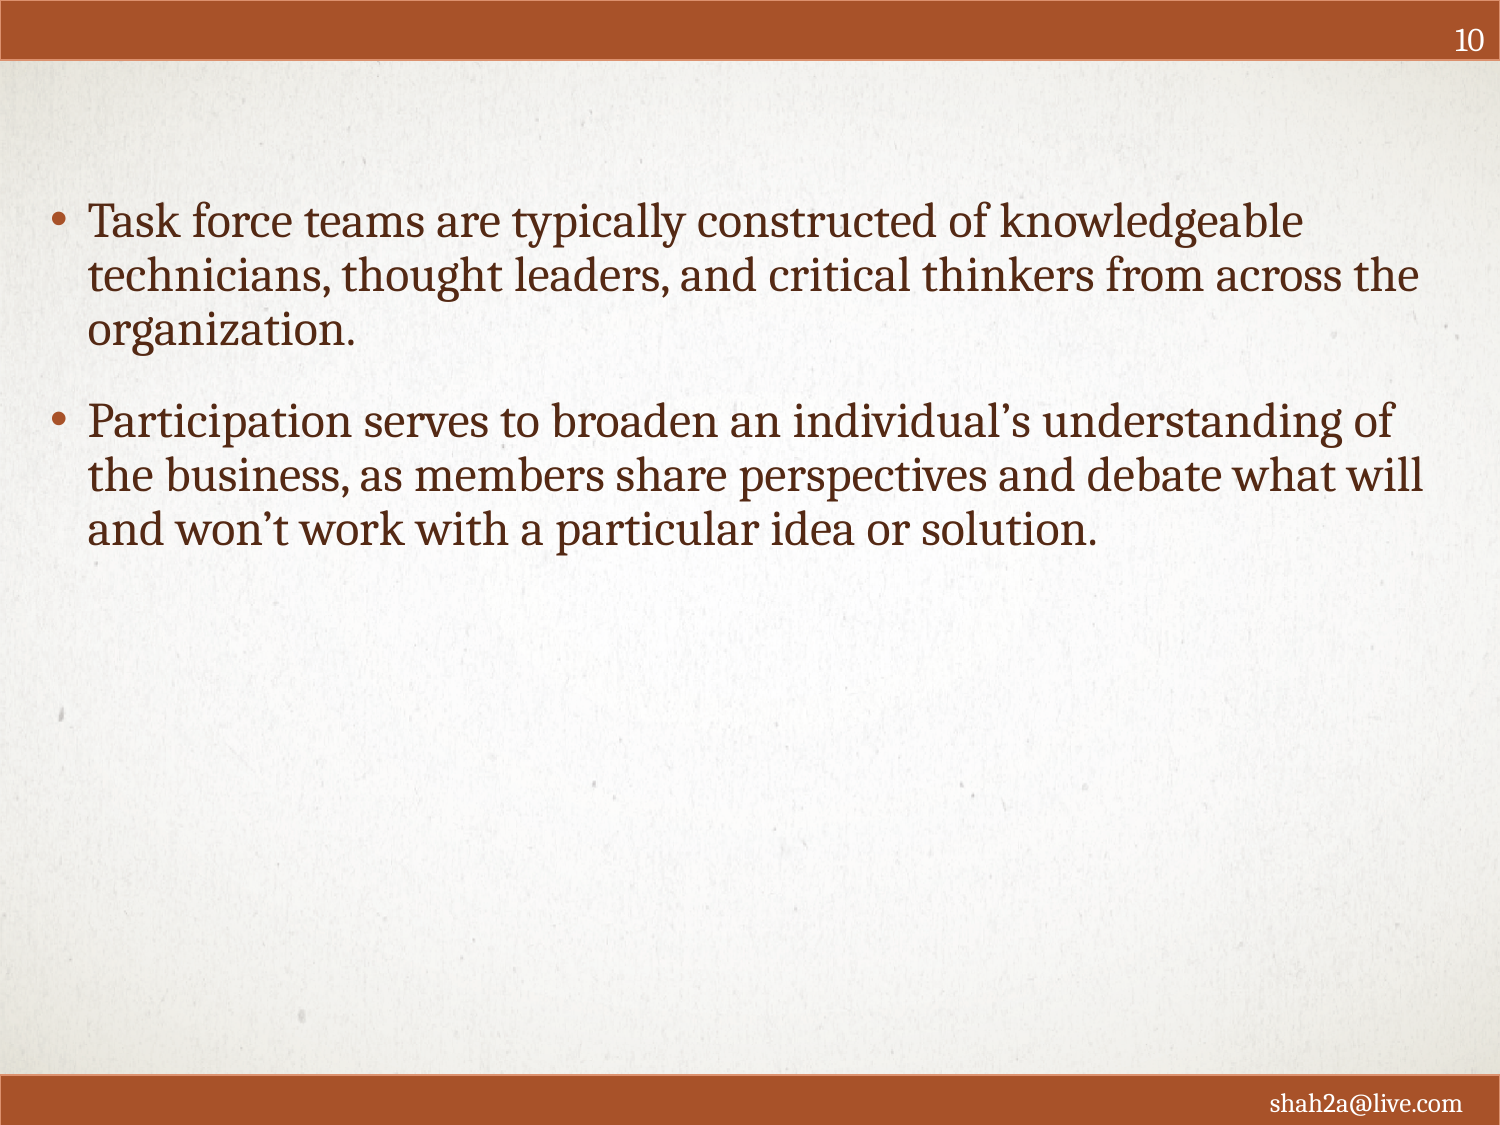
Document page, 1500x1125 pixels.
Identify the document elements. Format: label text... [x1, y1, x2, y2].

slide_number 10 [1412, 0, 1500, 76]
picture [0, 61, 1500, 1074]
list Task force teams are typically constructed of knowledgeable technicians, thought leaders, and critical thinkers from across the organization. Participation serves to broaden an individual’s understanding of the business, as members share perspectives and debate what will and won’t work with a particular idea or solution. [27, 186, 1475, 1069]
